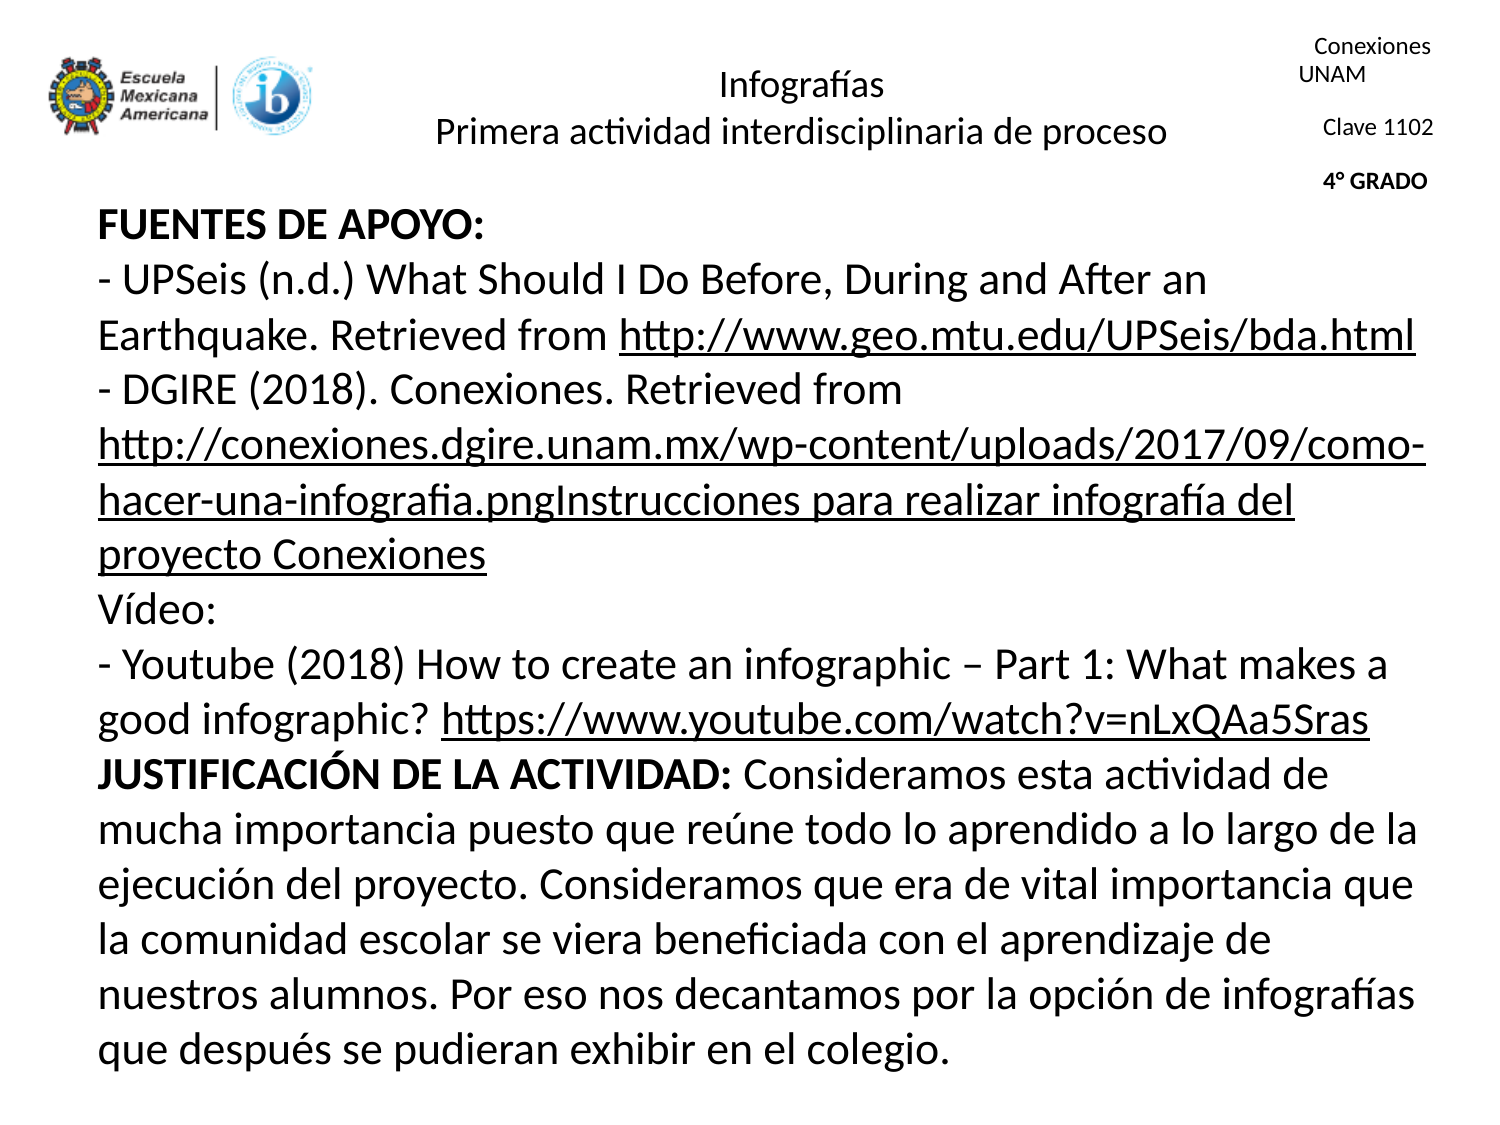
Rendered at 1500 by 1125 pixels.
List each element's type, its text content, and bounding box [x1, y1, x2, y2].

text_box Infografías Primera actividad interdisciplinaria de proceso [408, 50, 1196, 186]
text_box FUENTES DE APOYO: - UPSeis (n.d.) What Should I Do Before, During and After an Earthquake. Retrieved from http://www.geo.mtu.edu/UPSeis/bda.html - DGIRE (2018). Conexiones. Retrieved from http://conexiones.dgire.unam.mx/wp-content/uploads/2017/09/como-hacer-una-infografia.pngInstrucciones para realizar infografía del proyecto Conexiones Vídeo: - Youtube (2018) How to create an infographic – Part 1: What makes a good infographic? https://www.youtube.com/watch?v=nLxQAa5Sras JUSTIFICACIÓN DE LA ACTIVIDAD: Consideramos esta actividad de mucha importancia puesto que reúne todo lo aprendido a lo largo de la ejecución del proyecto. Consideramos que era de vital importancia que la comunidad escolar se viera beneficiada con el aprendizaje de nuestros alumnos. Por eso nos decantamos por la opción de infografías que después se pudieran exhibir en el colegio. [82, 186, 1450, 1091]
picture [45, 33, 320, 171]
text_box Conexiones UNAM Clave 1102 4° GRADO [1284, 72, 1467, 187]
